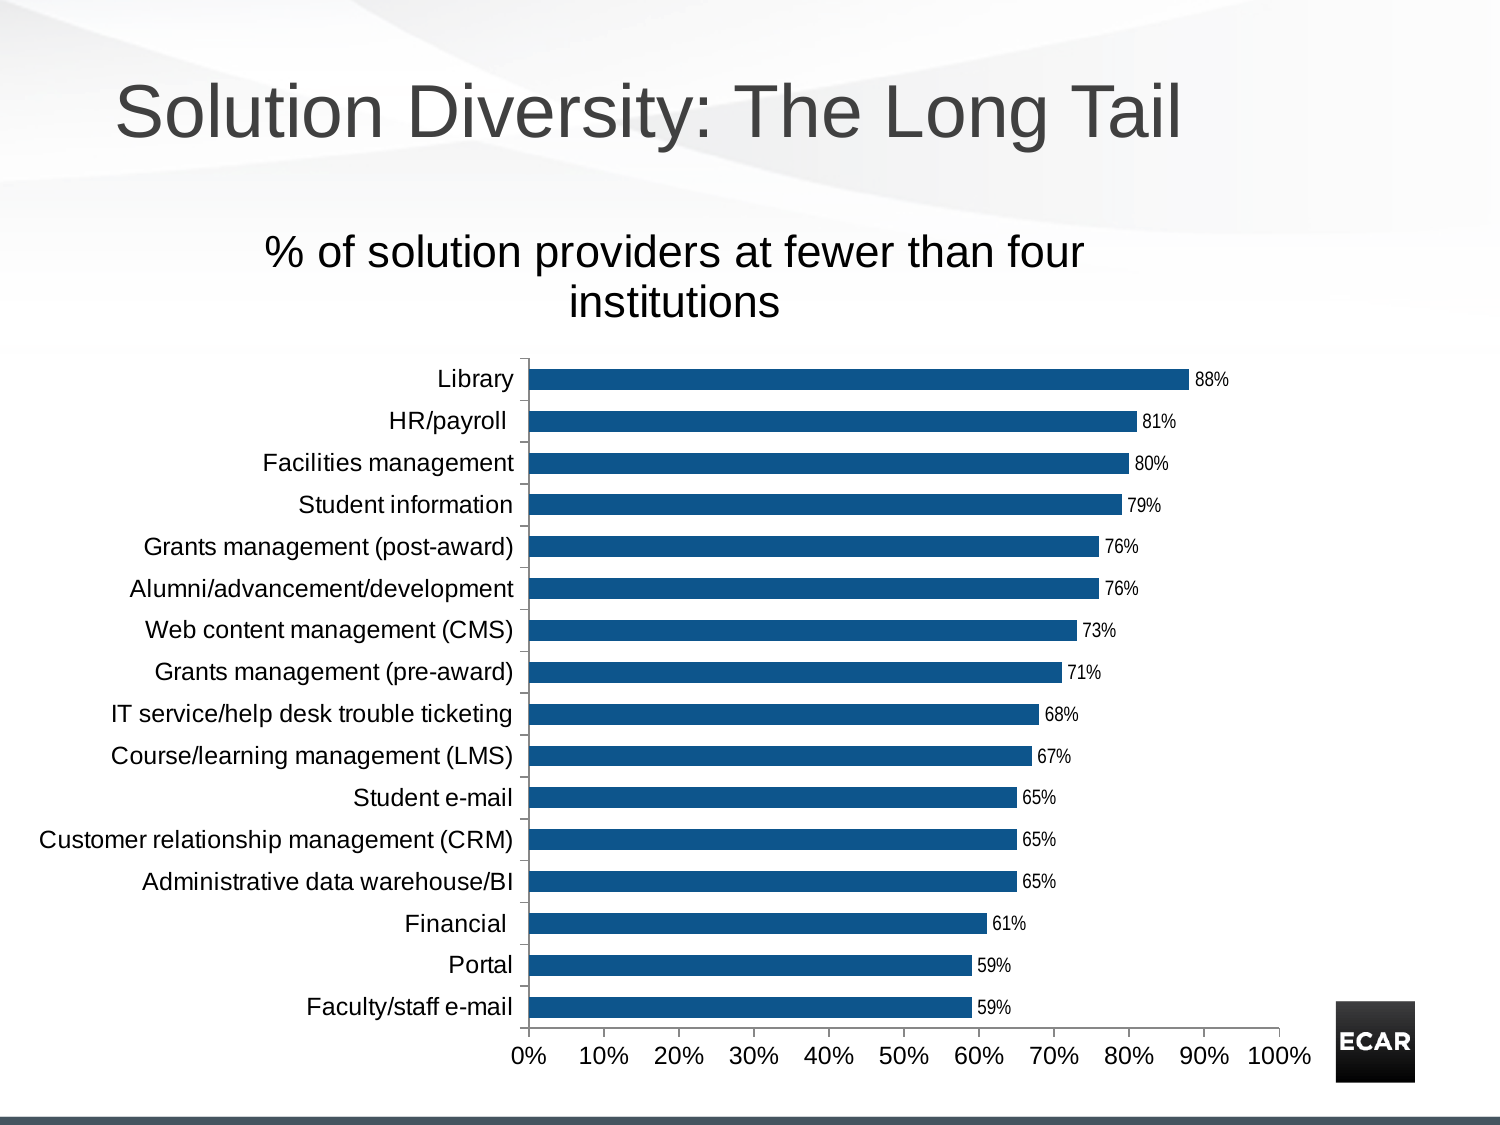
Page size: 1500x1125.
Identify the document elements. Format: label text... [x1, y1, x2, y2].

title Solution Diversity: The Long Tail [99, 55, 1416, 176]
picture [0, 0, 1500, 1125]
chart [12, 187, 1339, 1088]
